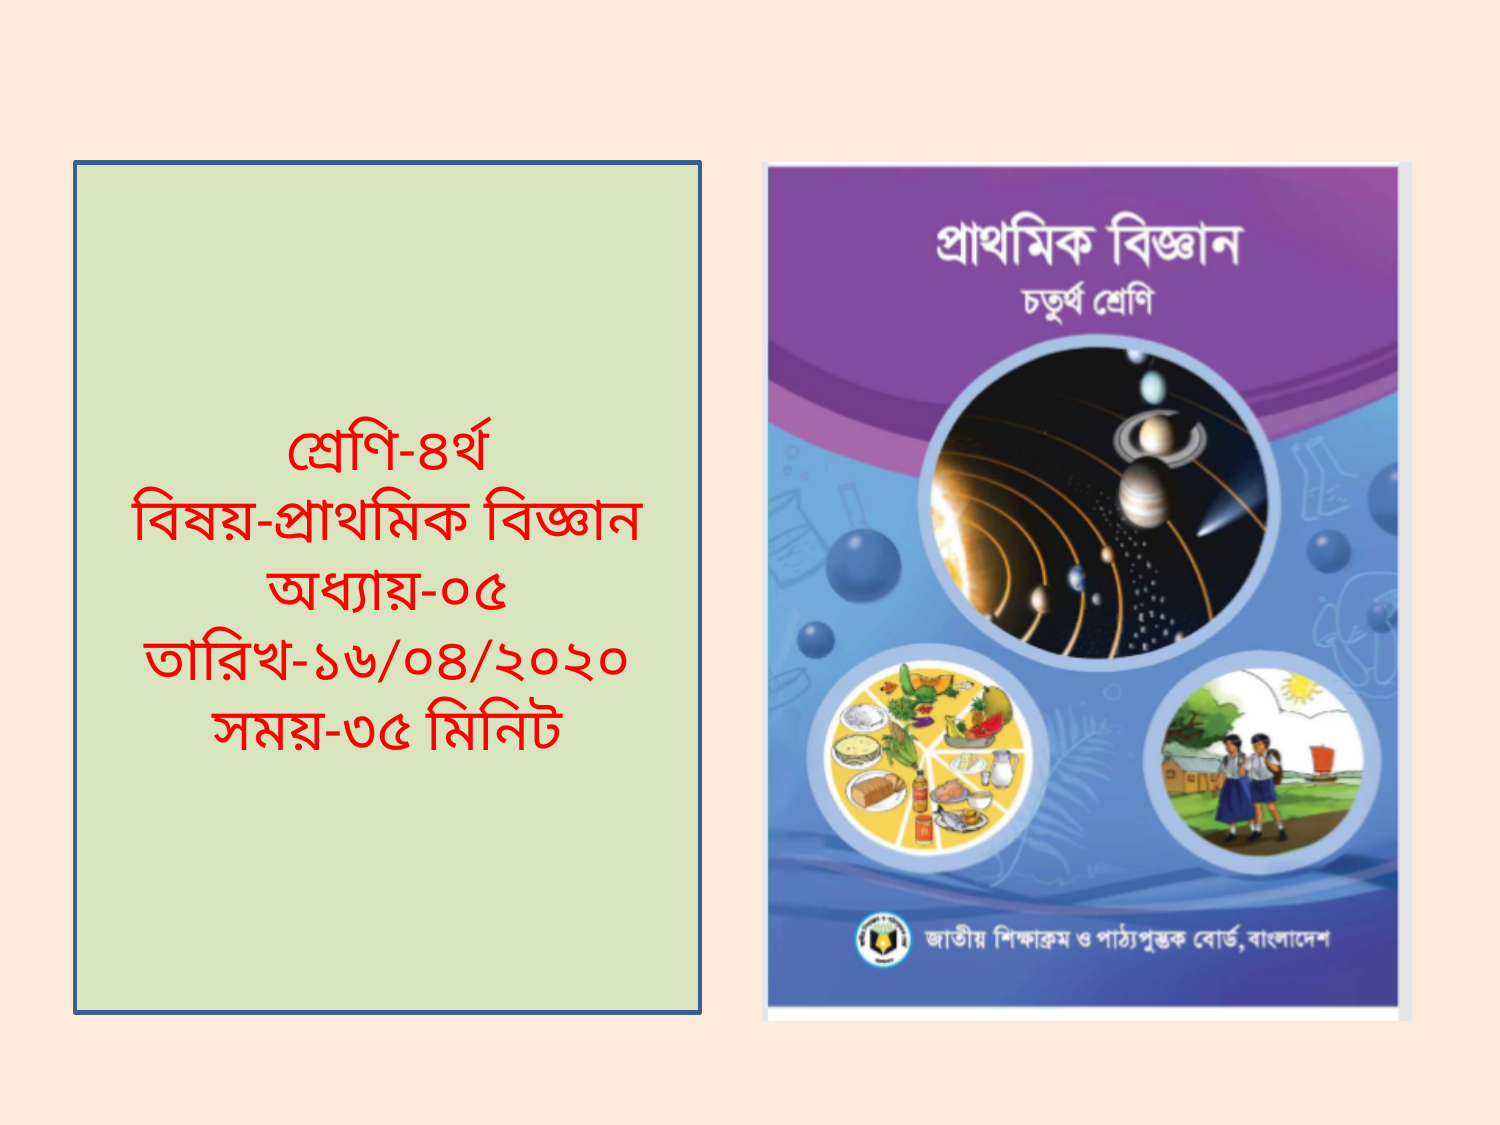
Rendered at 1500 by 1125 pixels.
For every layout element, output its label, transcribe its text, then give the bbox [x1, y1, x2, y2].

text_box শ্রেণি-৪র্থ বিষয়-প্রাথমিক বিজ্ঞান অধ্যায়-০৫ তারিখ-১৬/০৪/২০২০ সময়-৩৫ মিনিট [73, 160, 702, 1015]
picture [762, 162, 1412, 1021]
